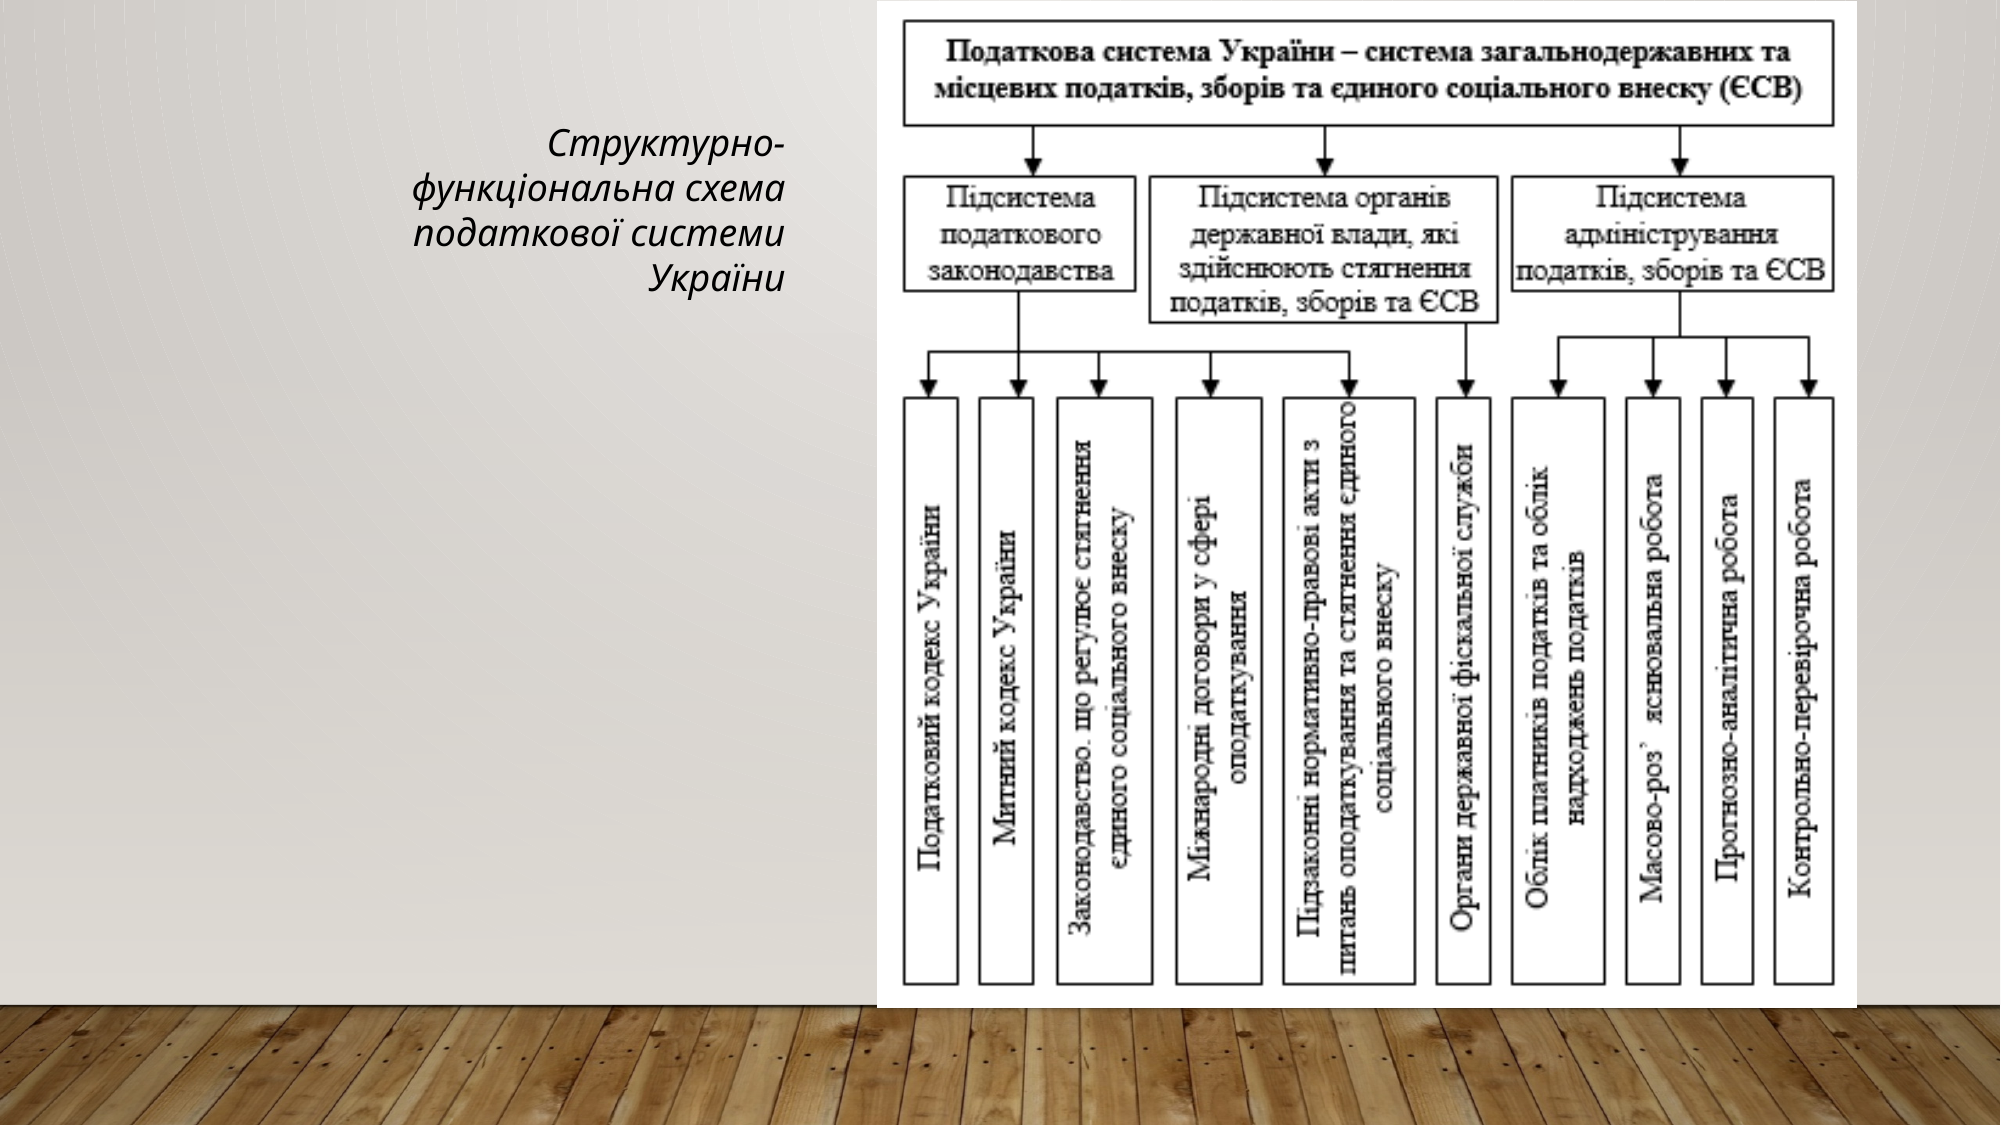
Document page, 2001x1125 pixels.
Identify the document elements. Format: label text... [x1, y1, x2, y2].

text_box Структурно-функціональна схема податкової системи України [310, 111, 801, 307]
picture [0, 1, 2000, 1125]
